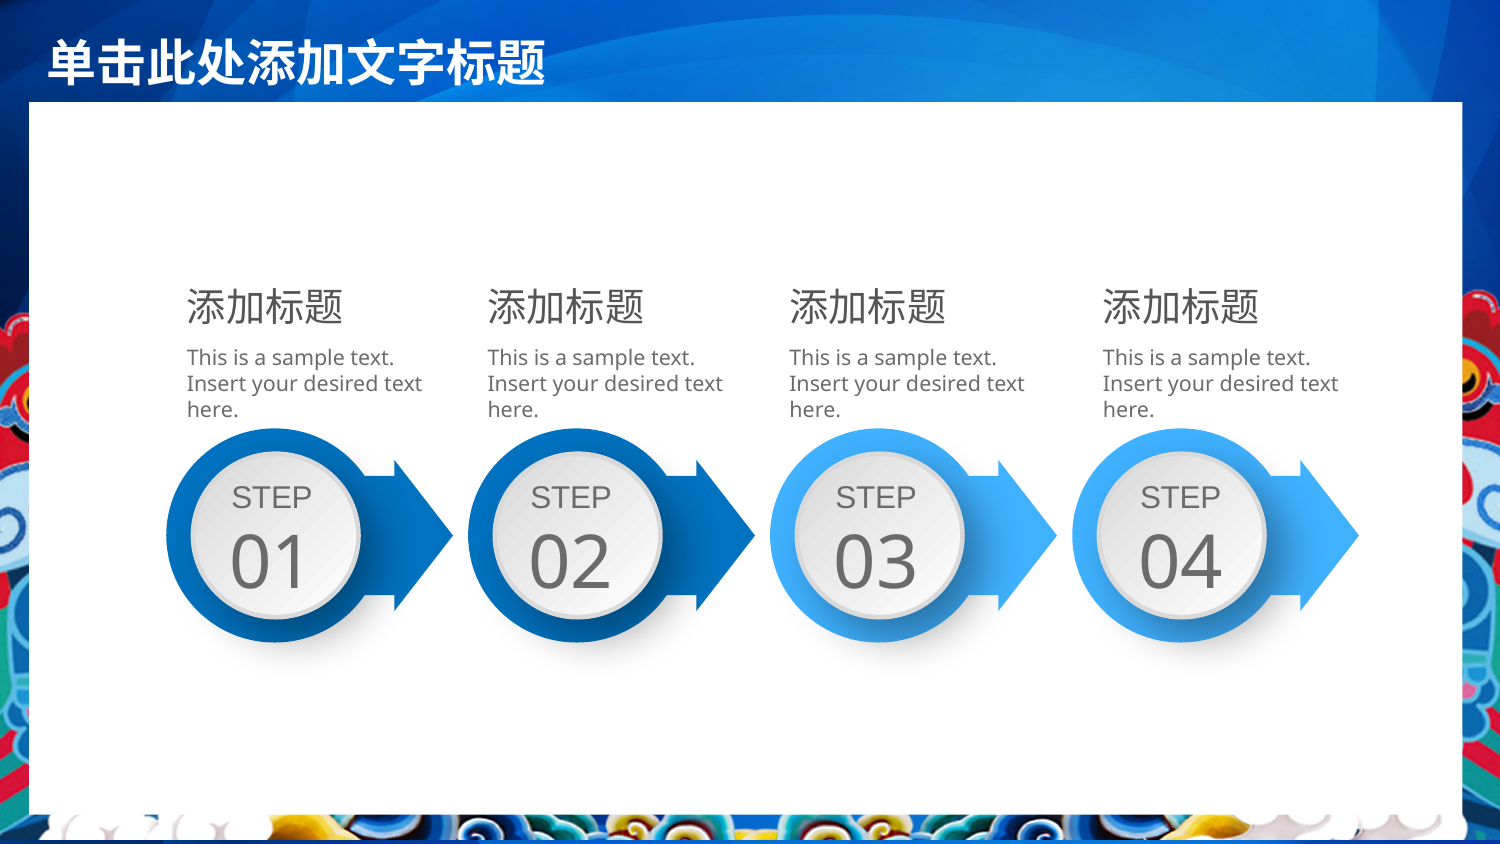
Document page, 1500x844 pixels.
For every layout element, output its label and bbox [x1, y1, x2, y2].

text_box [467, 428, 756, 643]
text_box [171, 274, 469, 405]
text_box [1071, 428, 1360, 643]
text_box [1087, 274, 1385, 405]
picture [0, 0, 1500, 387]
picture [0, 343, 1500, 844]
text_box [774, 274, 1071, 405]
text_box [165, 428, 454, 643]
text_box [472, 274, 770, 405]
text_box [769, 428, 1058, 643]
